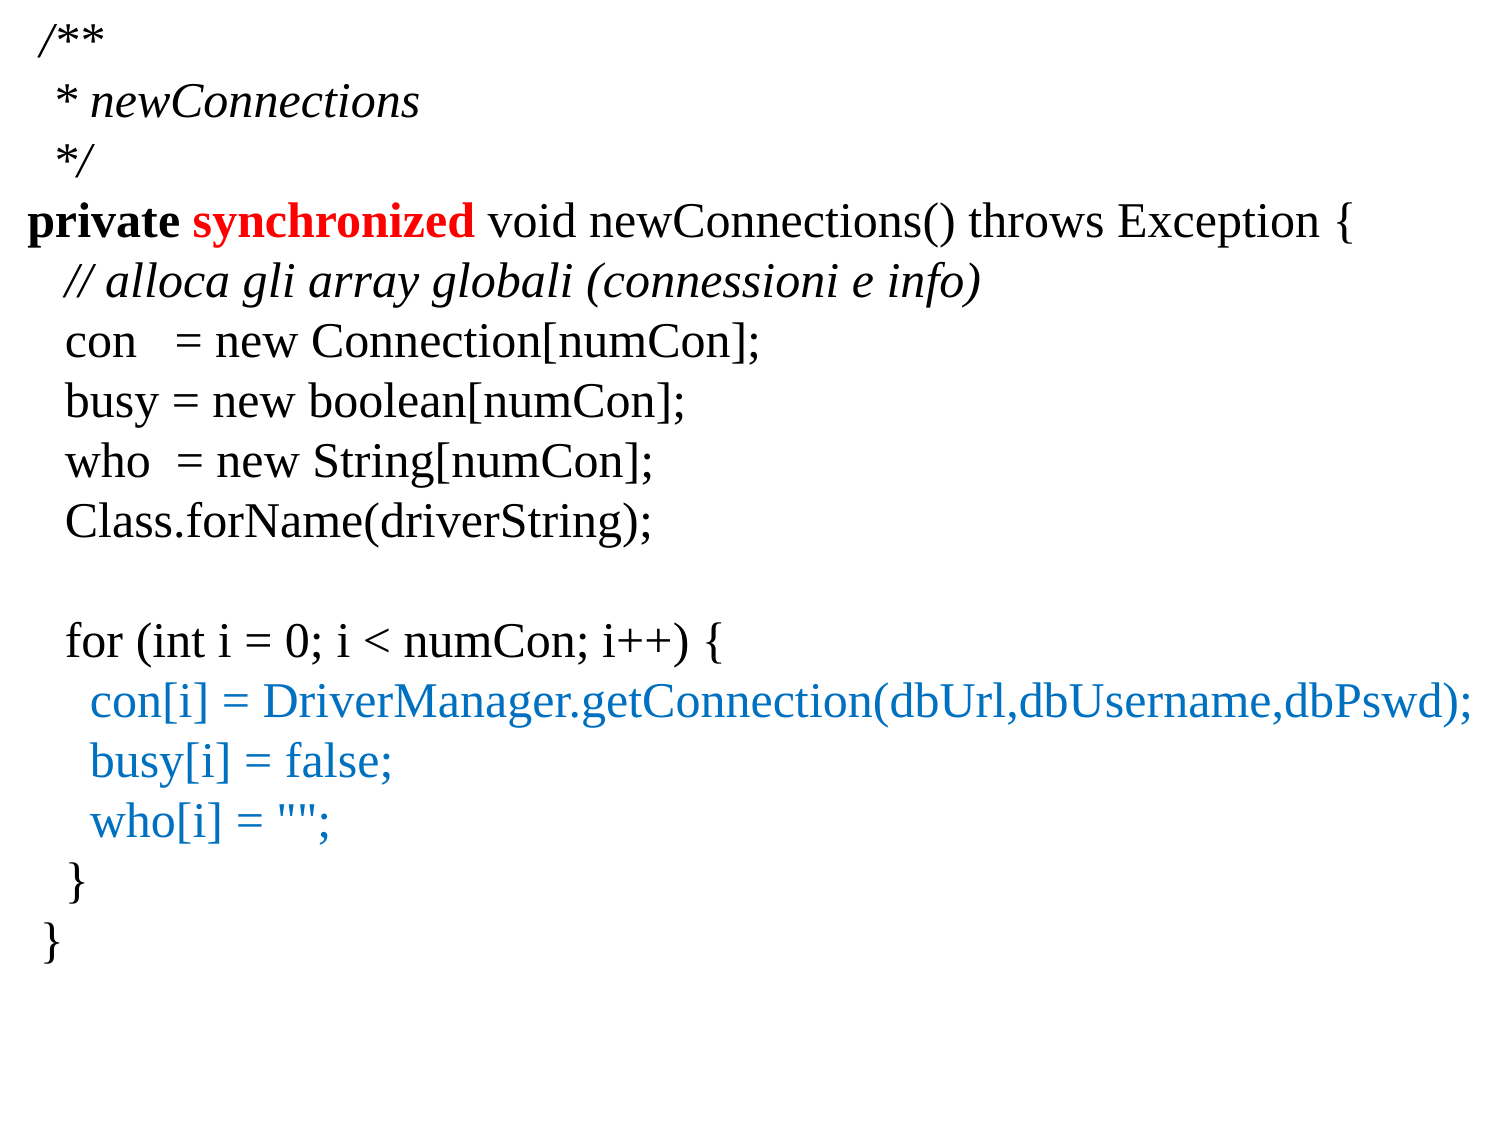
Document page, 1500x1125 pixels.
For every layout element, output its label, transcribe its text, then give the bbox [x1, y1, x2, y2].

text_box /** * newConnections */ private synchronized void newConnections() throws Exception { // alloca gli array globali (connessioni e info) con = new Connection[numCon]; busy = new boolean[numCon]; who = new String[numCon]; Class.forName(driverString); for (int i = 0; i < numCon; i++) { con[i] = DriverManager.getConnection(dbUrl,dbUsername,dbPswd); busy[i] = false; who[i] = ""; } } [0, 0, 1500, 1035]
